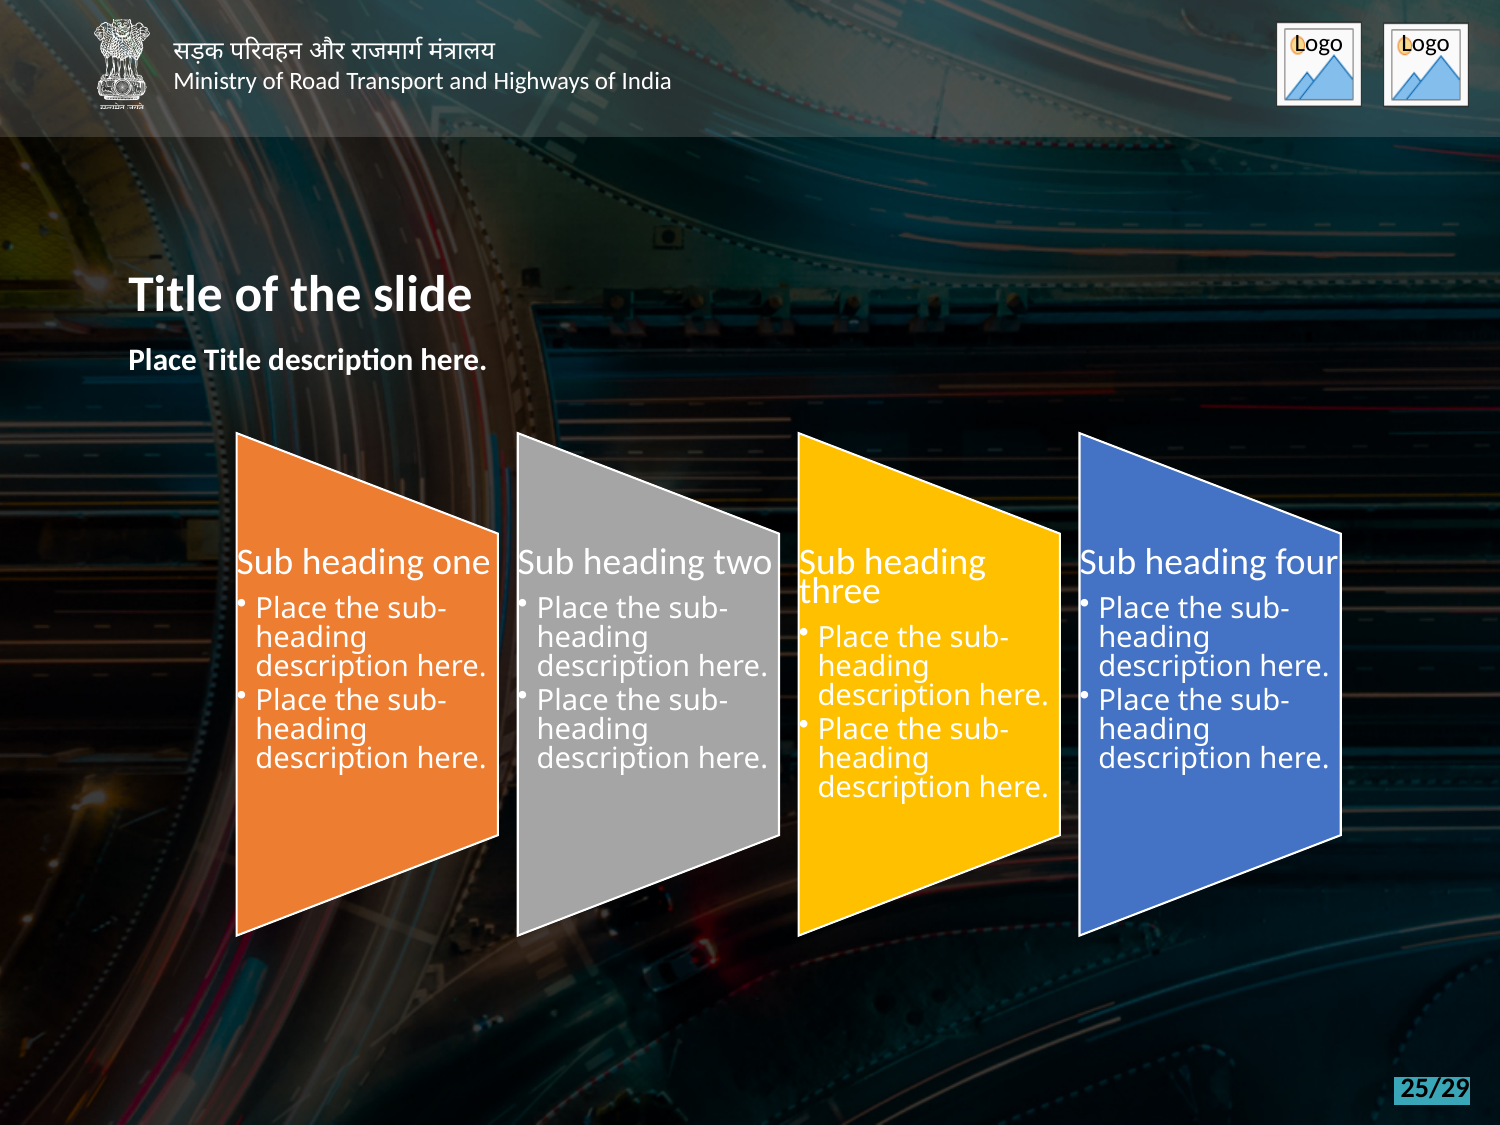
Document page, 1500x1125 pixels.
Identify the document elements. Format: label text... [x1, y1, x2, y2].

list सड़क परिवहन और राजमार्ग मंत्रालय Ministry of Road Transport and Highways of India [158, 18, 1133, 111]
picture [0, 0, 1500, 1125]
list Place Title description here. [113, 336, 1047, 422]
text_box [236, 433, 1341, 936]
list Title of the slide [113, 259, 1047, 331]
